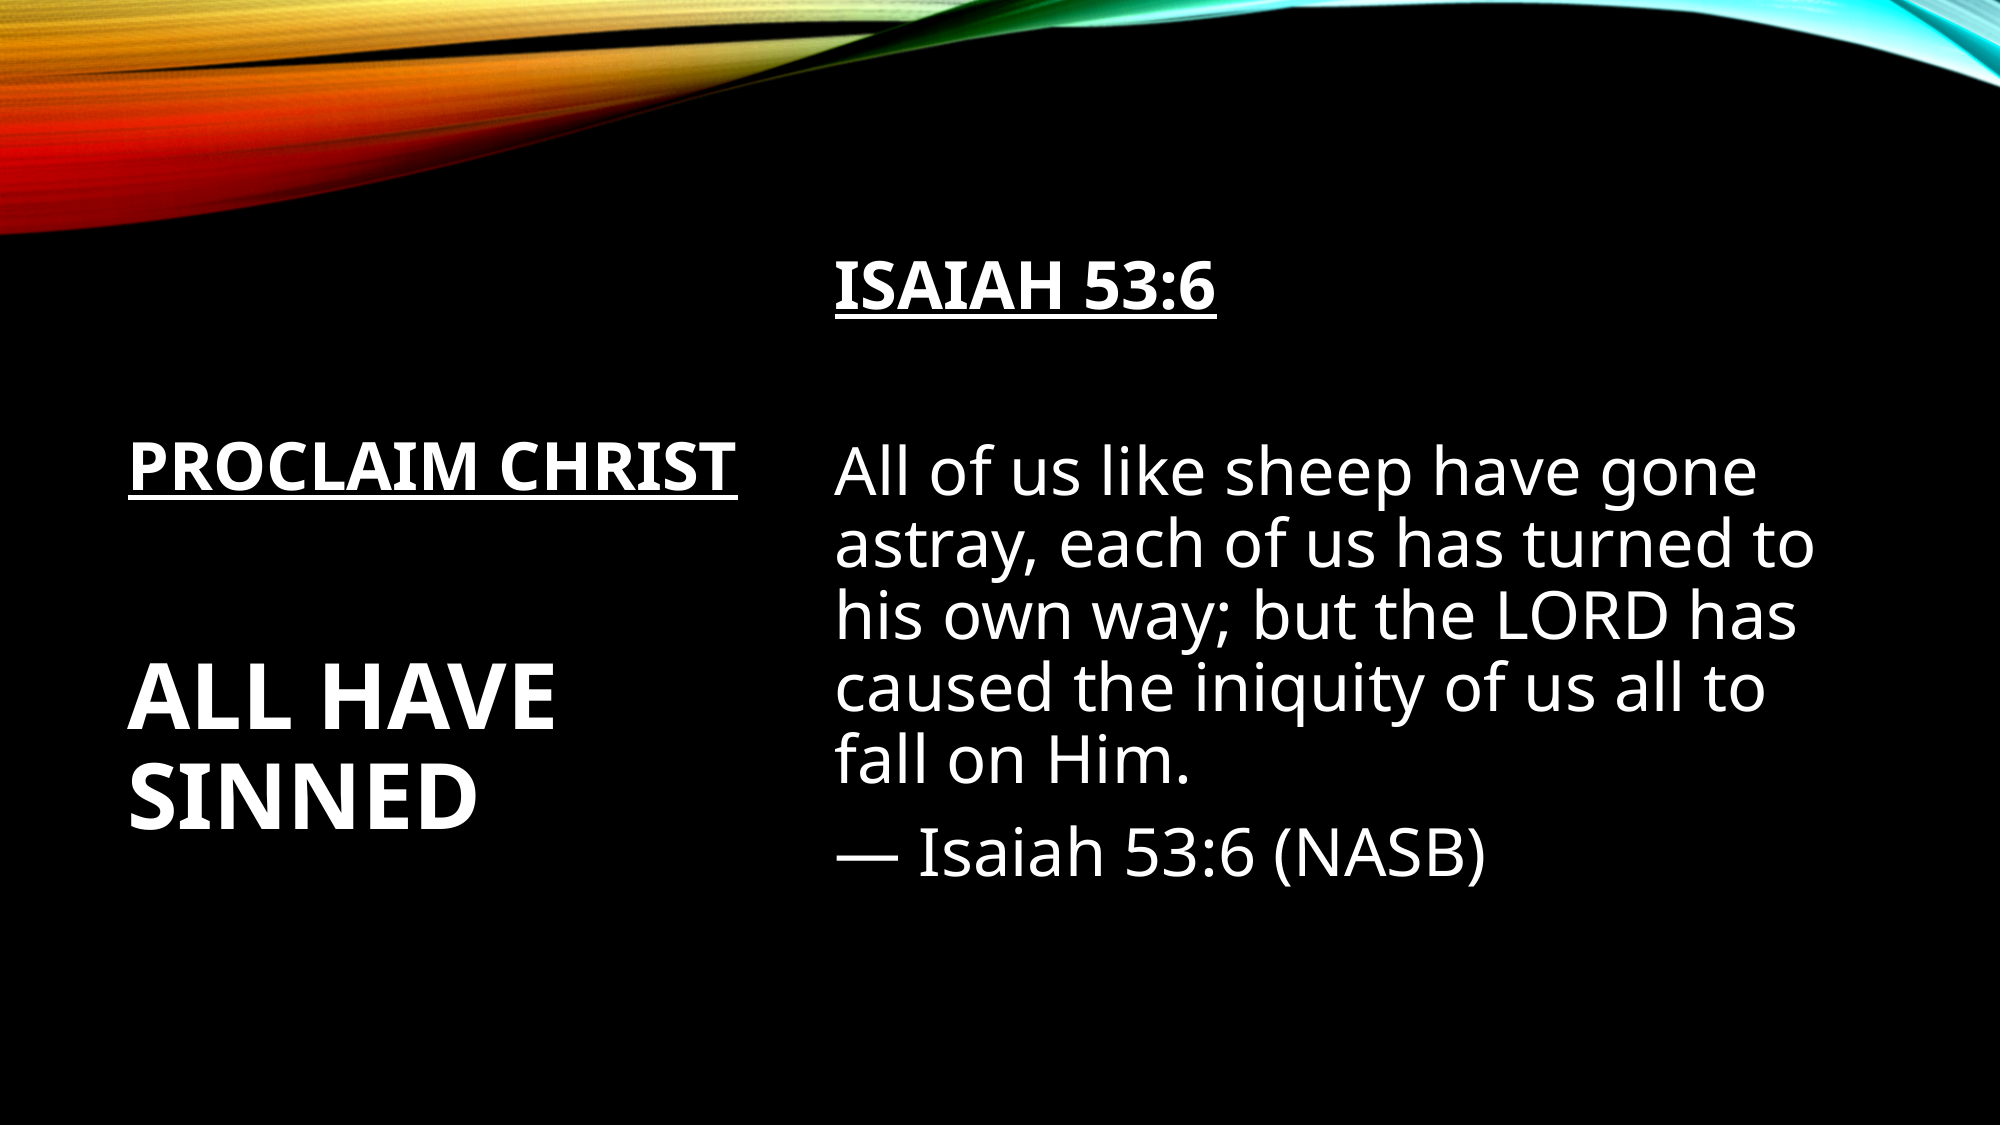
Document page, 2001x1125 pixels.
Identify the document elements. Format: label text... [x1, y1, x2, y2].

list ALL HAVE SINNED [112, 512, 788, 1021]
picture [0, 0, 2000, 237]
title PROCLAIM CHRIST [112, 249, 788, 512]
list ISAIAH 53:6 All of us like sheep have gone astray, each of us has turned to his own way; but the LORD has caused the iniquity of us all to fall on Him. — Isaiah 53:6 (NASB) [819, 122, 1888, 1021]
